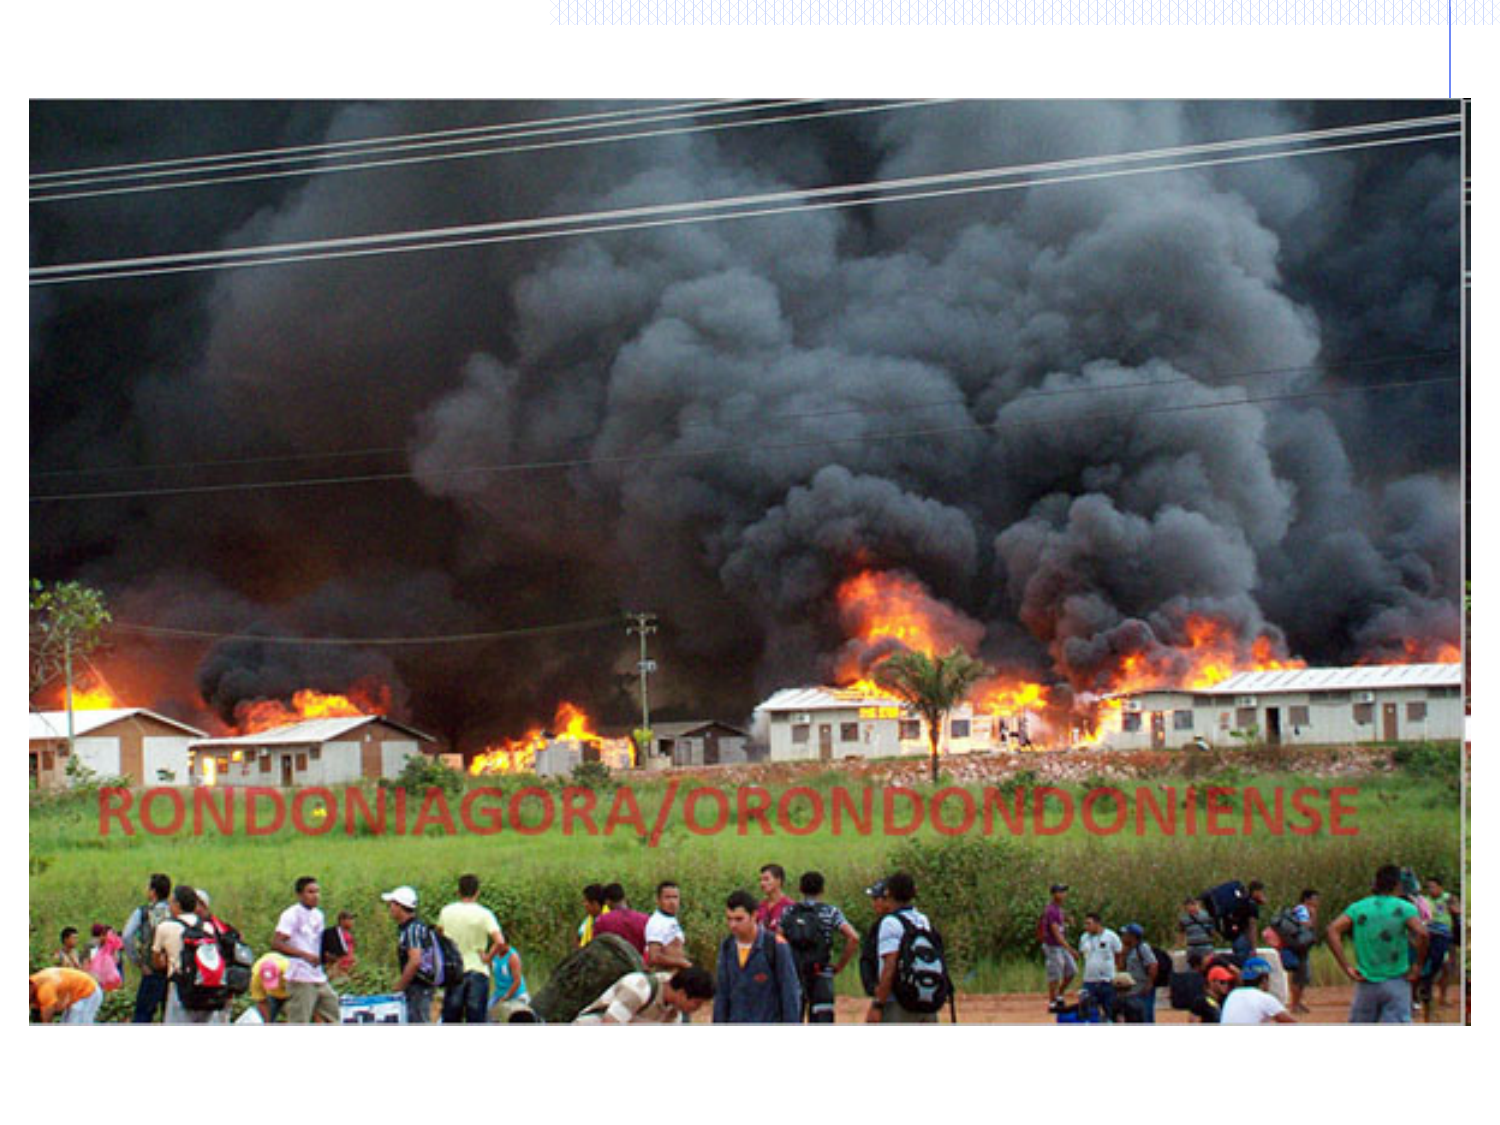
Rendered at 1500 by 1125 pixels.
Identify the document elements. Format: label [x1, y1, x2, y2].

picture [29, 98, 1471, 1027]
